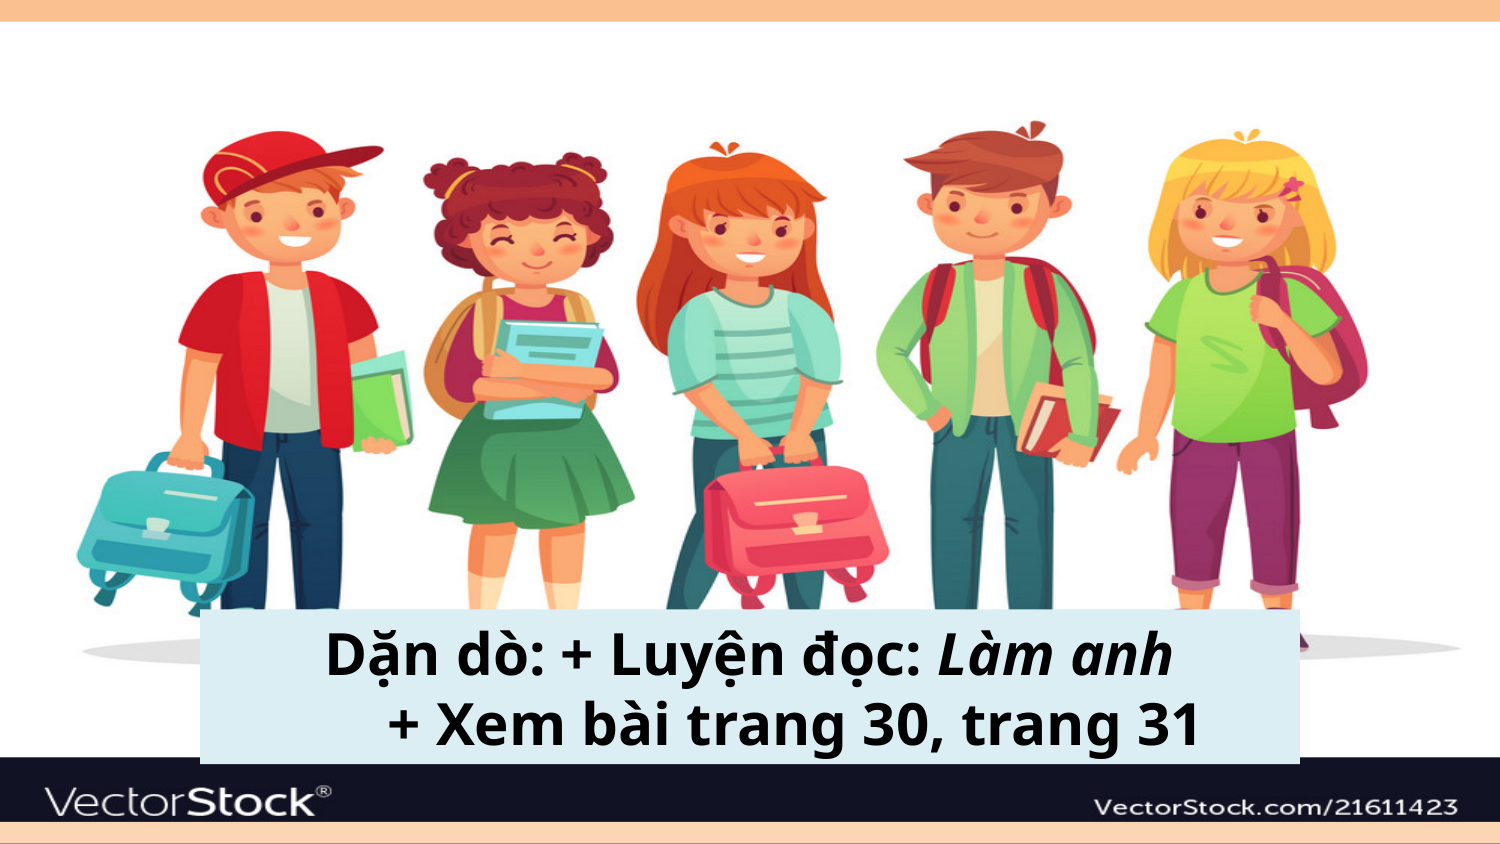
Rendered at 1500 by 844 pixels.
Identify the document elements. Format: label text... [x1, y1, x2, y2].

text_box [0, 0, 1500, 24]
picture [0, 24, 1500, 820]
text_box Dặn dò: + Luyện đọc: Làm anh + Xem bài trang 30, trang 31 [200, 609, 1300, 765]
text_box [0, 820, 1500, 844]
